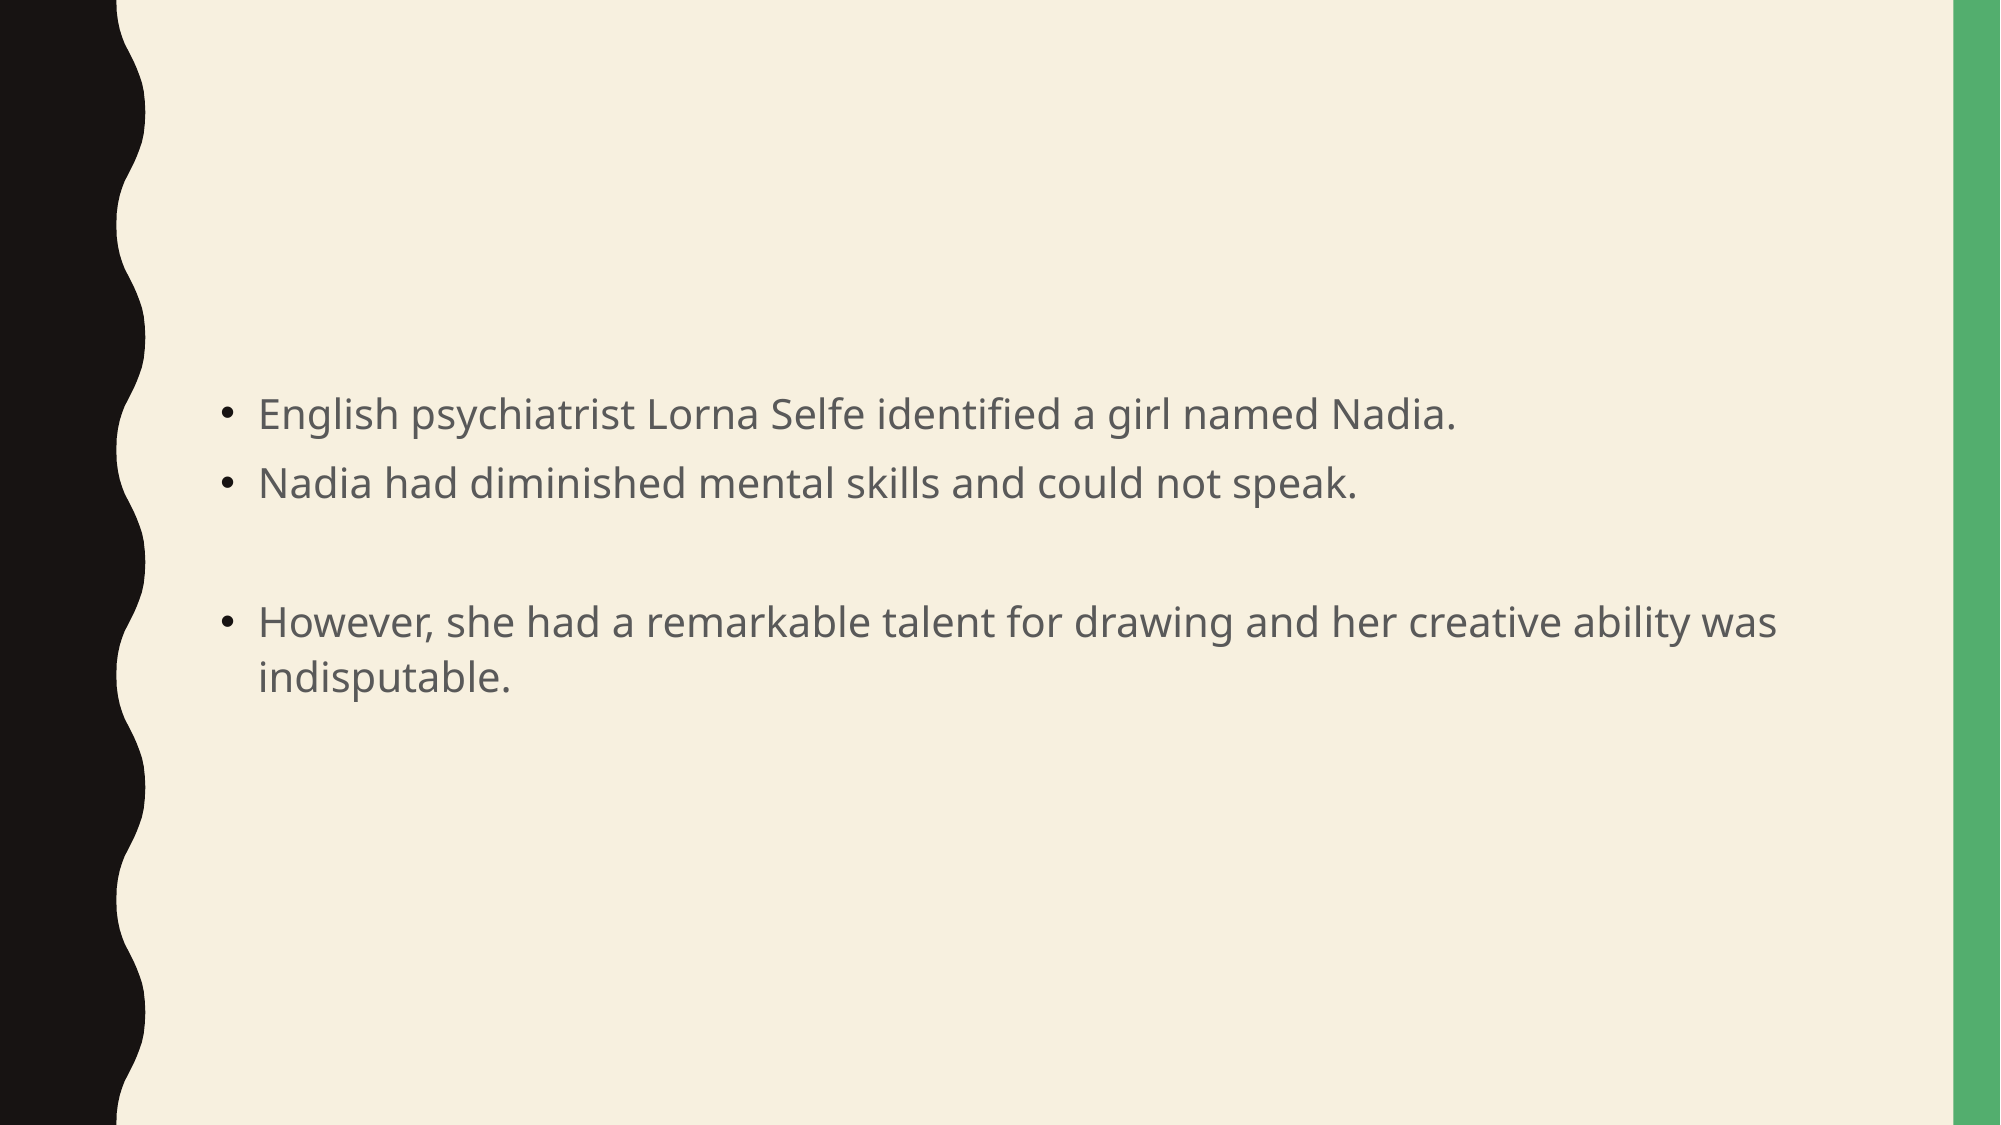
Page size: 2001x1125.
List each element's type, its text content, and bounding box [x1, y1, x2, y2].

list English psychiatrist Lorna Selfe identified a girl named Nadia. Nadia had diminished mental skills and could not speak. However, she had a remarkable talent for drawing and her creative ability was indisputable. [205, 375, 1875, 965]
